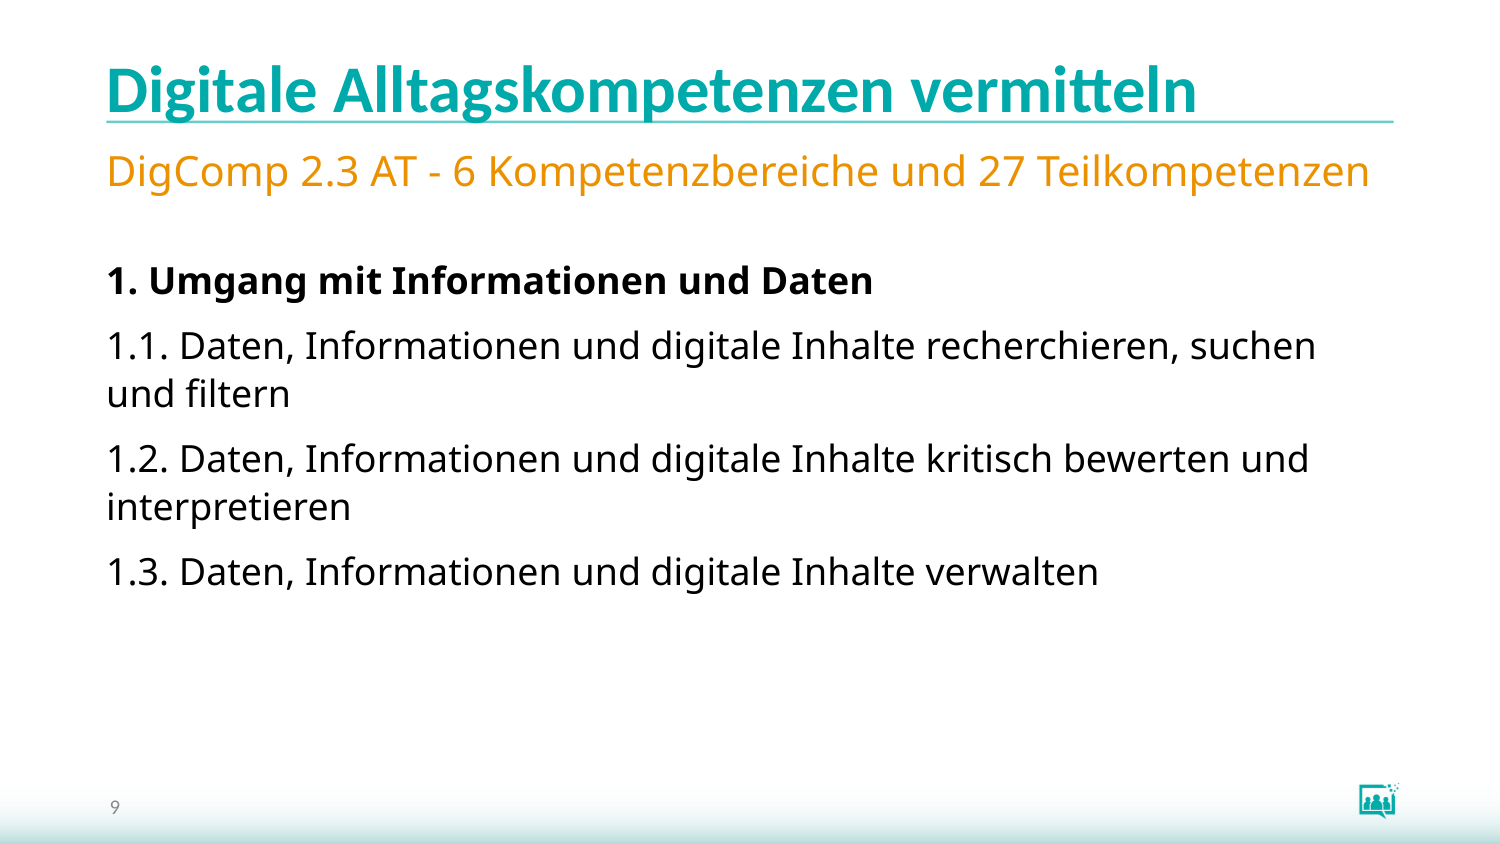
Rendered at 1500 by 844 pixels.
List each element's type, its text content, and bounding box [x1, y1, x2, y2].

title Digitale Alltagskompetenzen vermitteln [106, 55, 1394, 128]
slide_number 9 [109, 783, 242, 829]
list 1. Umgang mit Informationen und Daten 1.1. Daten, Informationen und digitale Inhalte recherchieren, suchen und filtern 1.2. Daten, Informationen und digitale Inhalte kritisch bewerten und interpretieren 1.3. Daten, Informationen und digitale Inhalte verwalten [106, 253, 1394, 703]
picture [0, 0, 1500, 844]
list DigComp 2.3 AT - 6 Kompetenzbereiche und 27 Teilkompetenzen [106, 144, 1394, 195]
